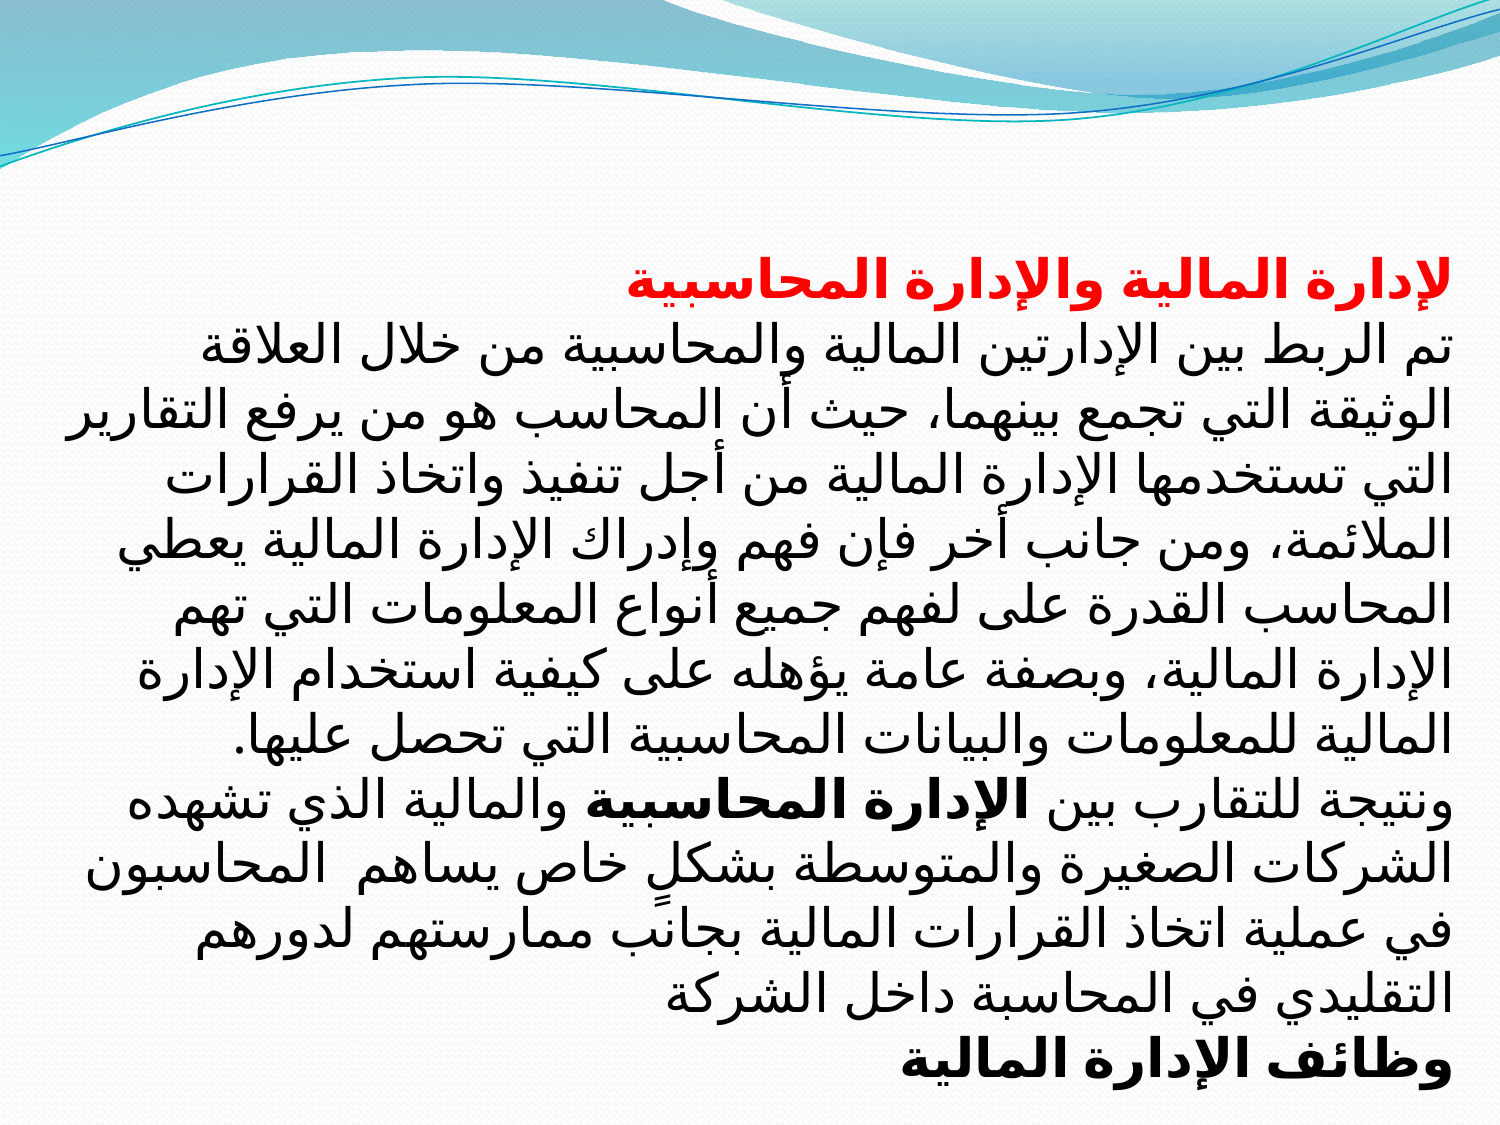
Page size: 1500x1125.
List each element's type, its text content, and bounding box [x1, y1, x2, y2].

text_box لإدارة المالية والإدارة المحاسبية تم الربط بين الإدارتين المالية والمحاسبية من خلال العلاقة الوثيقة التي تجمع بينهما، حيث أن المحاسب هو من يرفع التقارير التي تستخدمها الإدارة المالية من أجل تنفيذ واتخاذ القرارات الملائمة، ومن جانب أخر فإن فهم وإدراك الإدارة المالية يعطي المحاسب القدرة على لفهم جميع أنواع المعلومات التي تهم الإدارة المالية، وبصفة عامة يؤهله على كيفية استخدام الإدارة المالية للمعلومات والبيانات المحاسبية التي تحصل عليها. ونتيجة للتقارب بين الإدارة المحاسبية والمالية الذي تشهده الشركات الصغيرة والمتوسطة بشكلٍ خاص يساهم المحاسبون في عملية اتخاذ القرارات المالية بجانب ممارستهم لدورهم التقليدي في المحاسبة داخل الشركة وظائف الإدارة المالية [41, 236, 1471, 1097]
